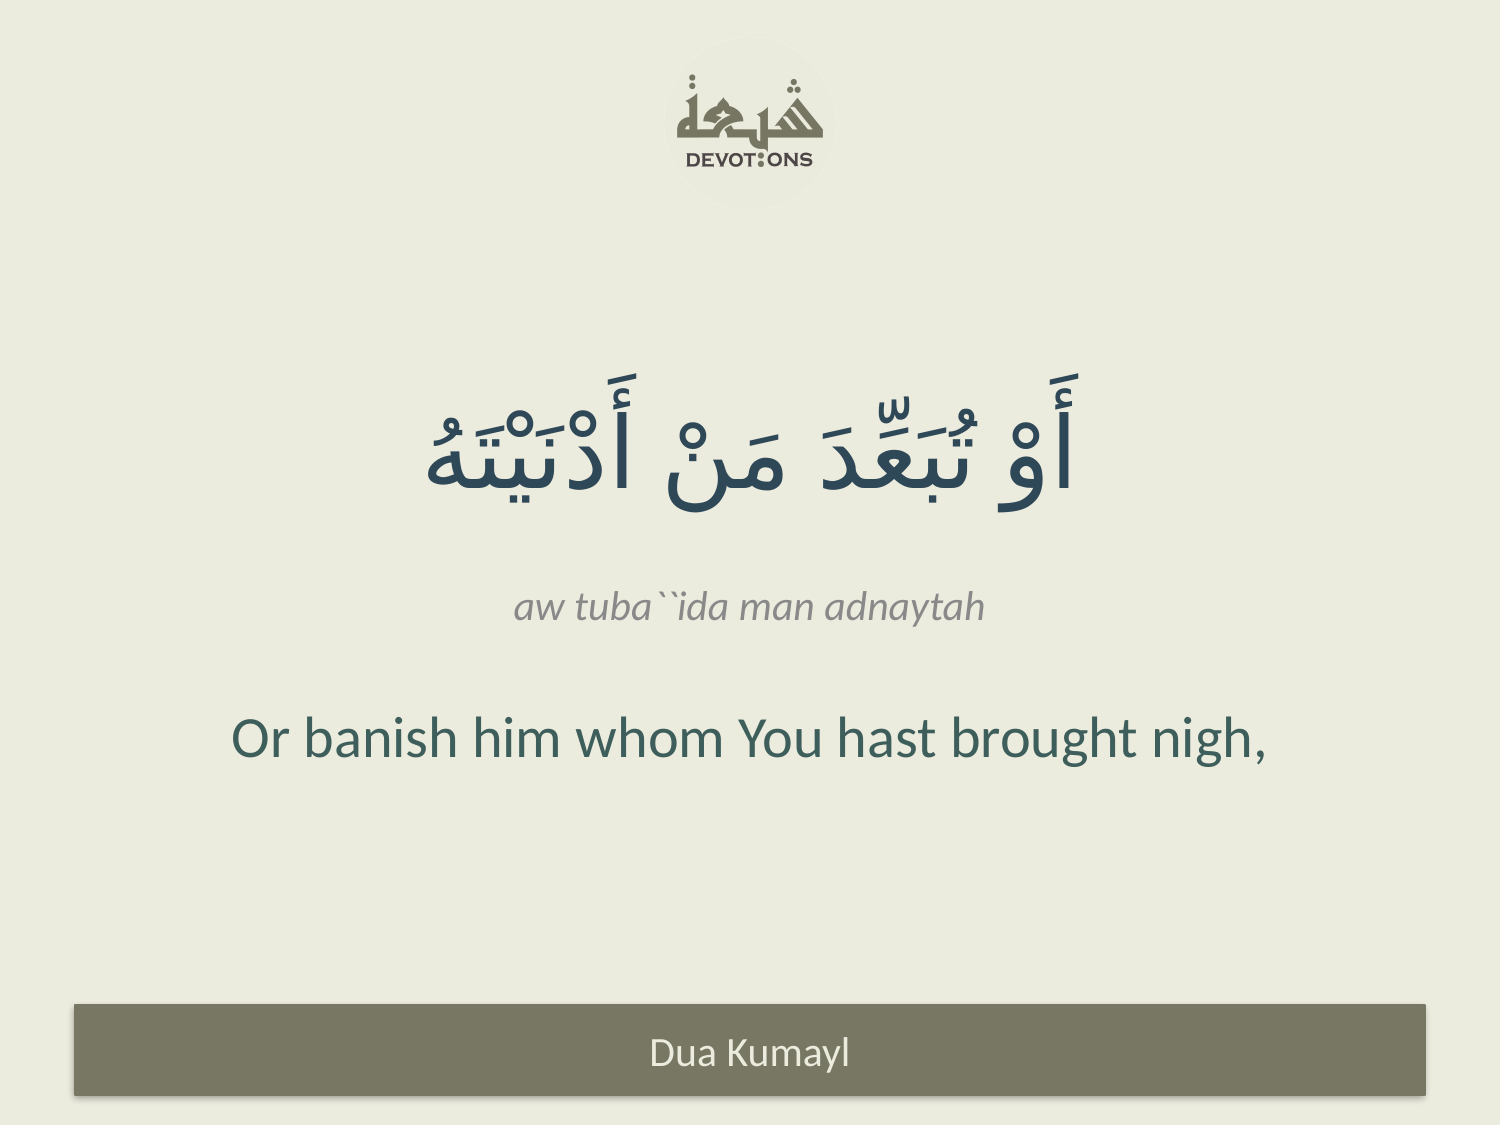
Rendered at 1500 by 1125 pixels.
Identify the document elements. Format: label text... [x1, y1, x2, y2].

picture [656, 29, 844, 218]
text_box أَوْ تُبَعِّدَ مَنْ أَدْنَيْتَهُ aw tuba``ida man adnaytah Or banish him whom You hast brought nigh, [74, 381, 1425, 776]
text_box [74, 1004, 1426, 1096]
text_box Dua Kumayl [634, 1017, 866, 1083]
